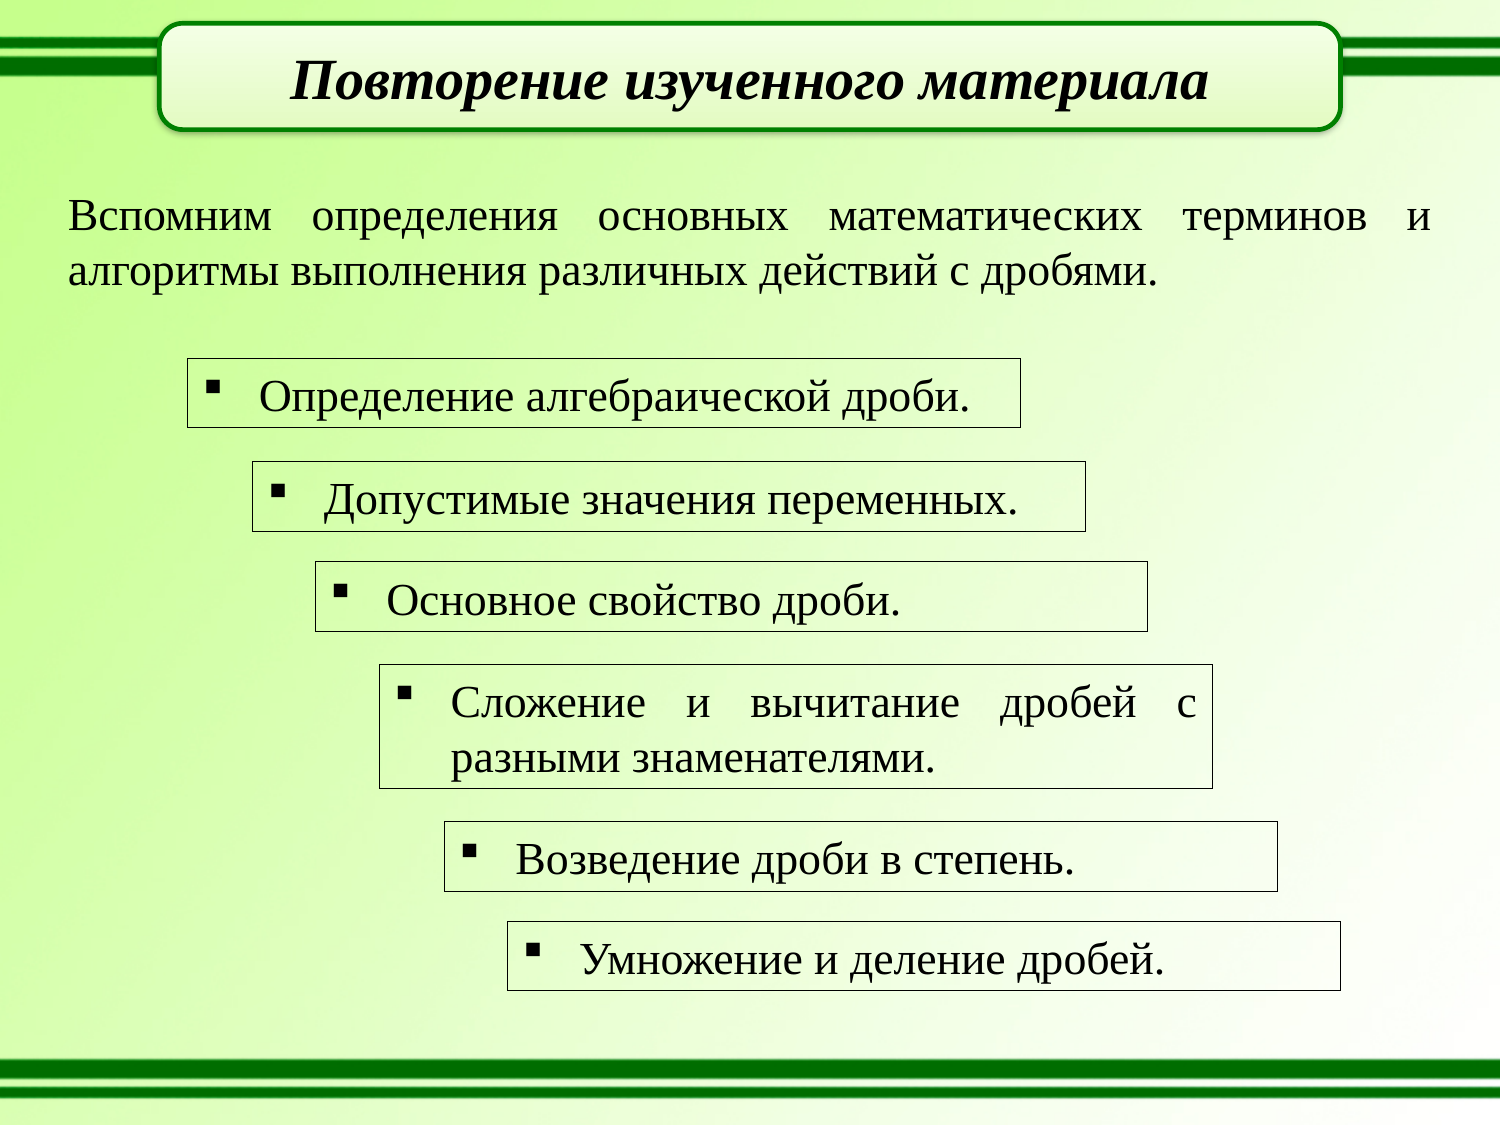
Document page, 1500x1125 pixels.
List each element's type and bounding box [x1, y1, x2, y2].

picture [0, 0, 1500, 1125]
text_box [52, 23, 1448, 993]
